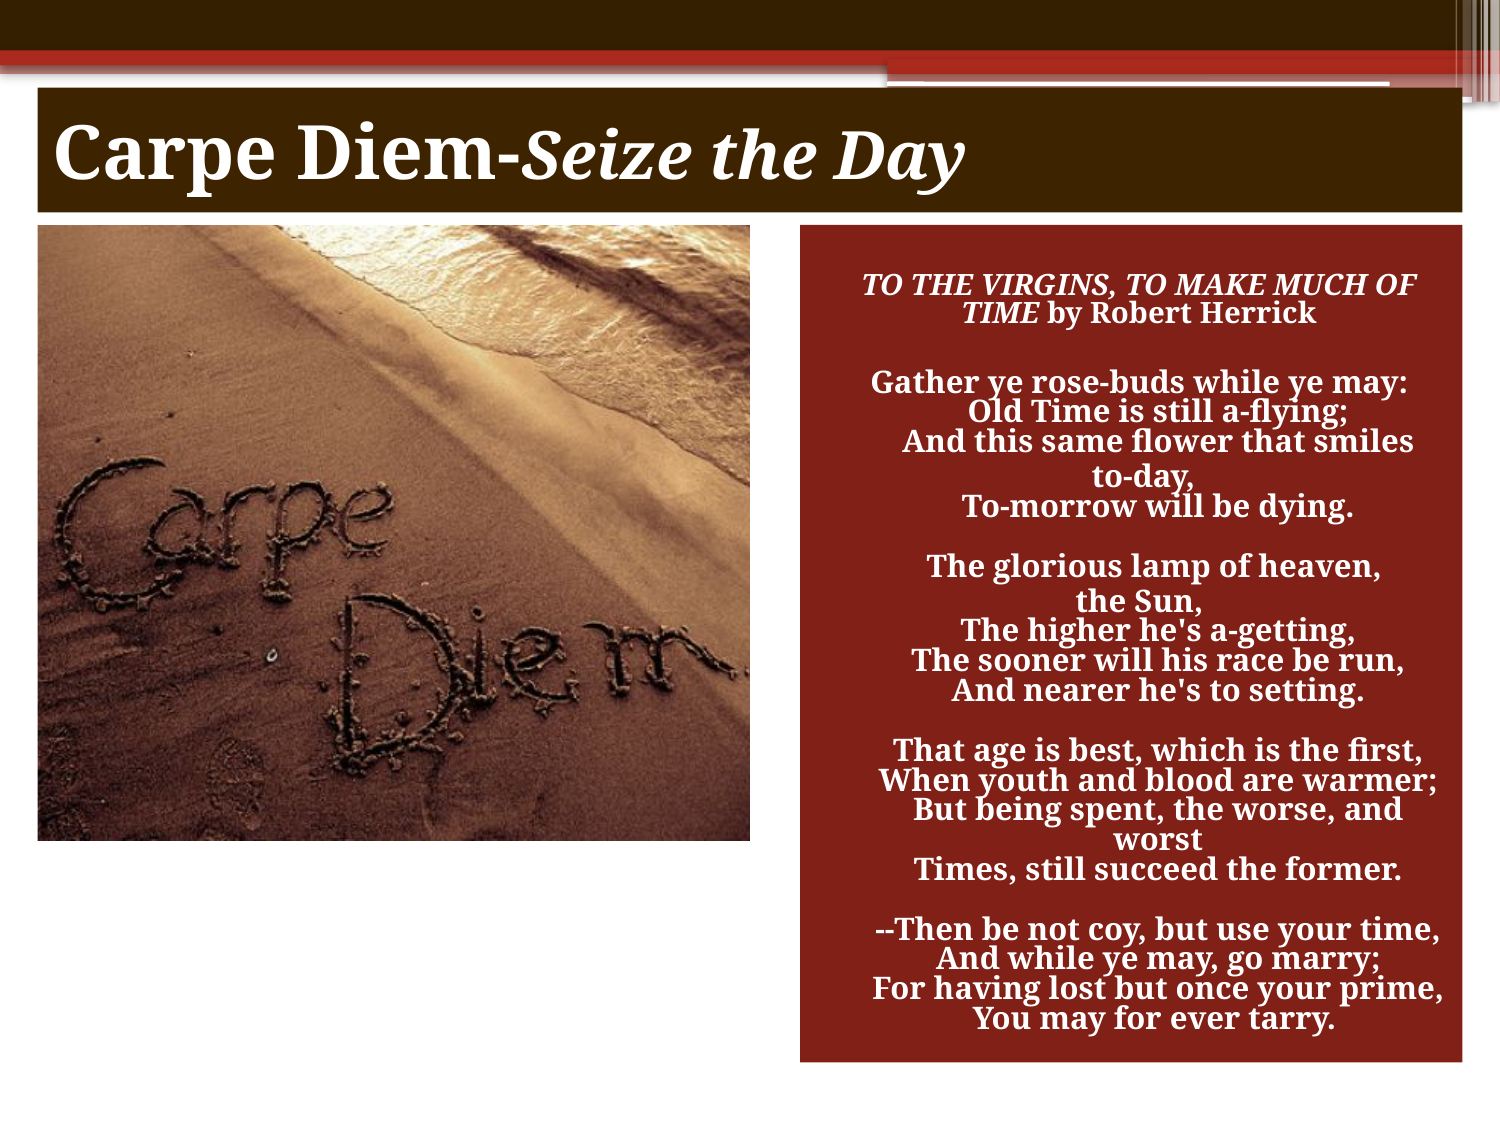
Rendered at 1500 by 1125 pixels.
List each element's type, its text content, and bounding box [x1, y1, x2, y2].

title Carpe Diem-Seize the Day [37, 87, 1463, 213]
picture [37, 224, 751, 841]
list TO THE VIRGINS, TO MAKE MUCH OF TIME by Robert Herrick Gather ye rose-buds while ye may: Old Time is still a-flying; And this same flower that smiles to-day, To-morrow will be dying. The glorious lamp of heaven, the Sun, The higher he's a-getting, The sooner will his race be run, And nearer he's to setting. That age is best, which is the first, When youth and blood are warmer; But being spent, the worse, and worst Times, still succeed the former. --Then be not coy, but use your time, And while ye may, go marry; For having lost but once your prime, You may for ever tarry. [800, 224, 1463, 1063]
